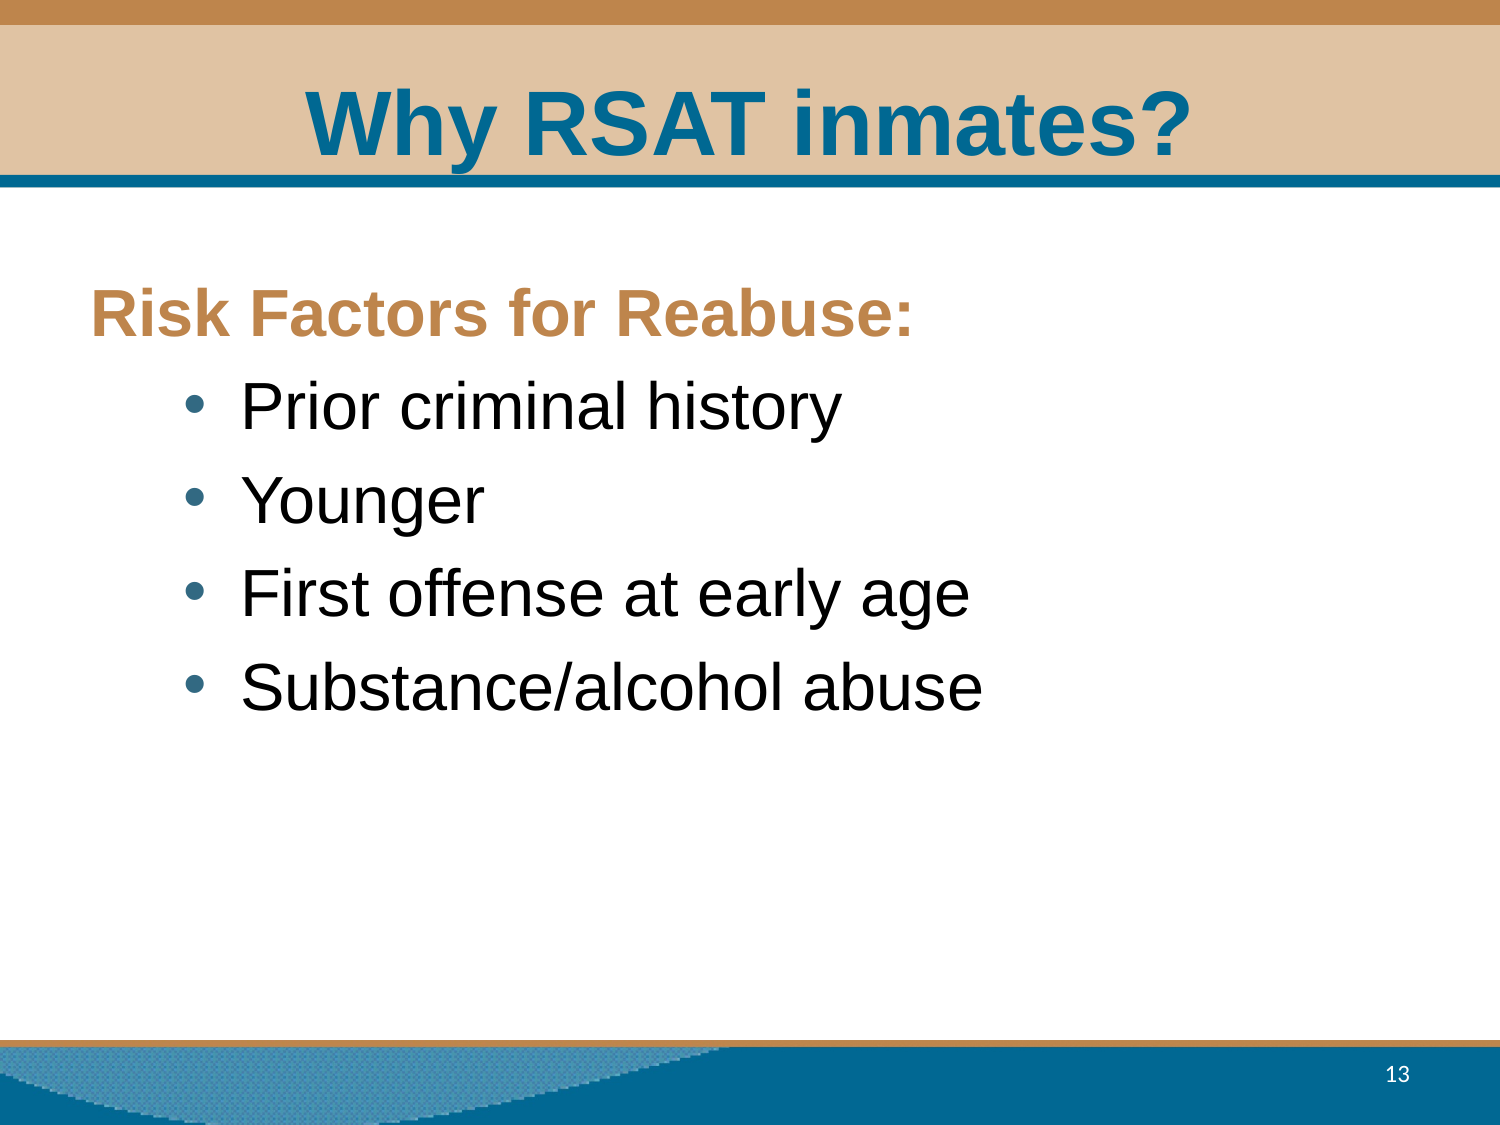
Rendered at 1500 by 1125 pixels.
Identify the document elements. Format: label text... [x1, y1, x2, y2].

list Risk Factors for Reabuse: Prior criminal history Younger First offense at early age Substance/alcohol abuse [75, 262, 1425, 1005]
title Why RSAT inmates? [75, 24, 1425, 213]
slide_number 13 [1074, 1042, 1425, 1103]
picture [0, 1040, 1500, 1125]
